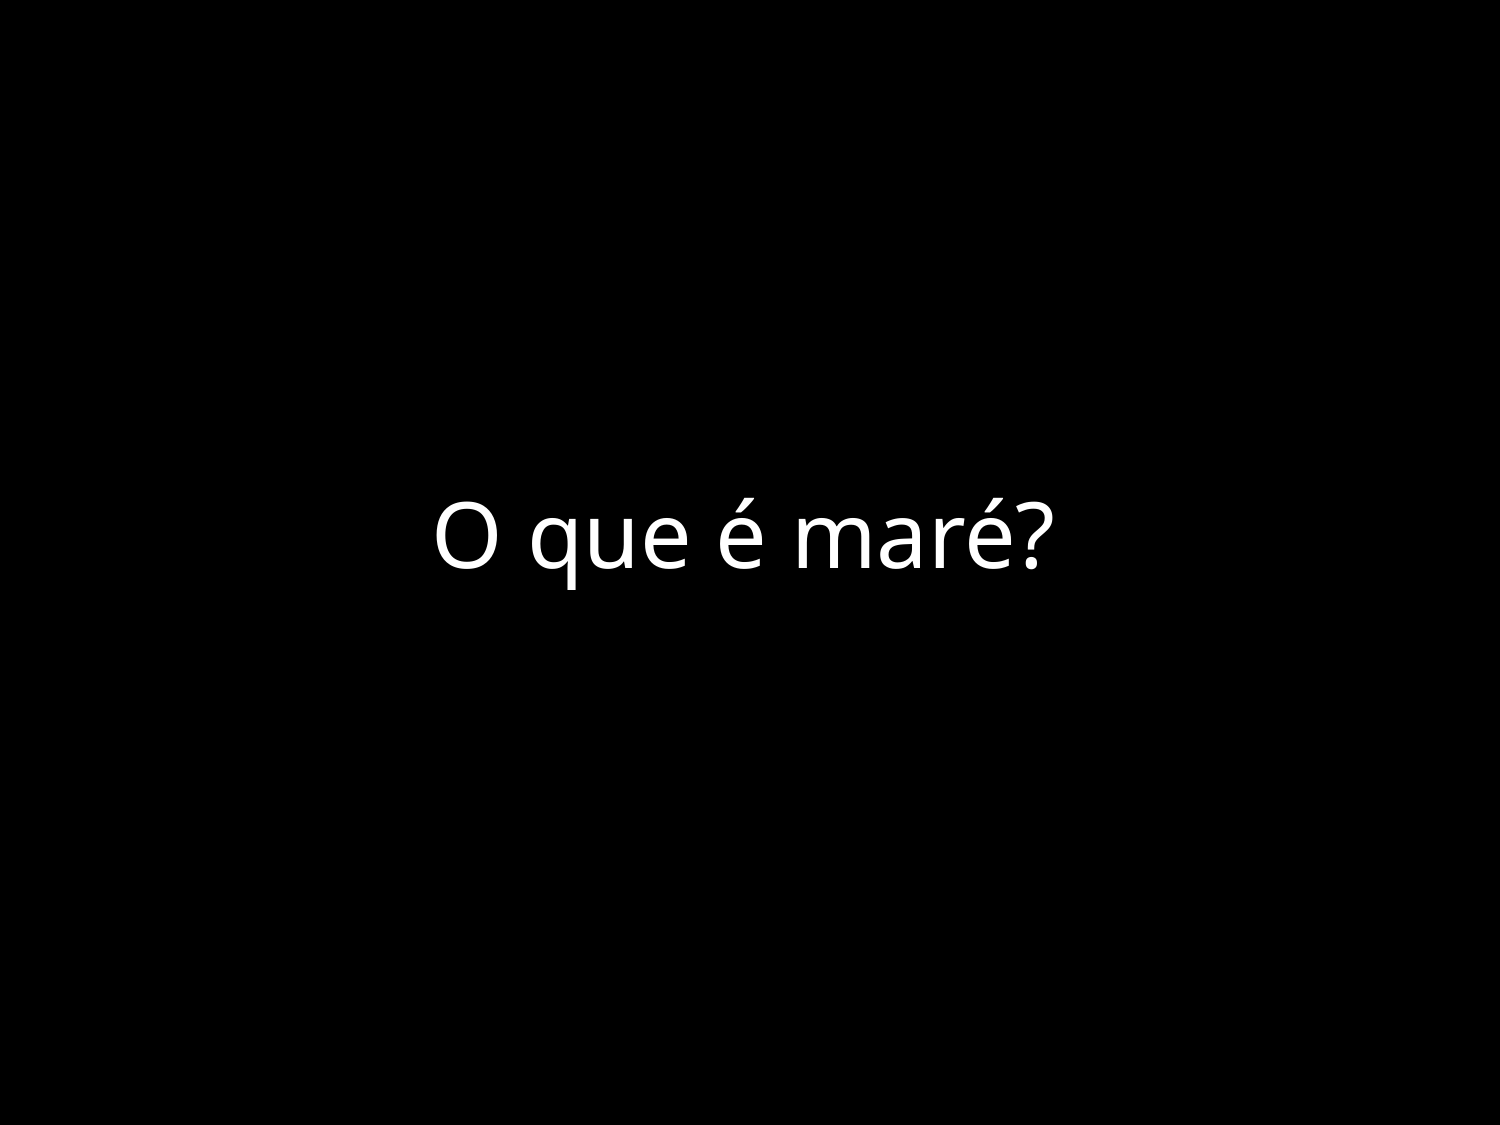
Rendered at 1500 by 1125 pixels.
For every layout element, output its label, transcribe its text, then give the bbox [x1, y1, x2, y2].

text_box O que é maré? [17, 493, 1471, 681]
